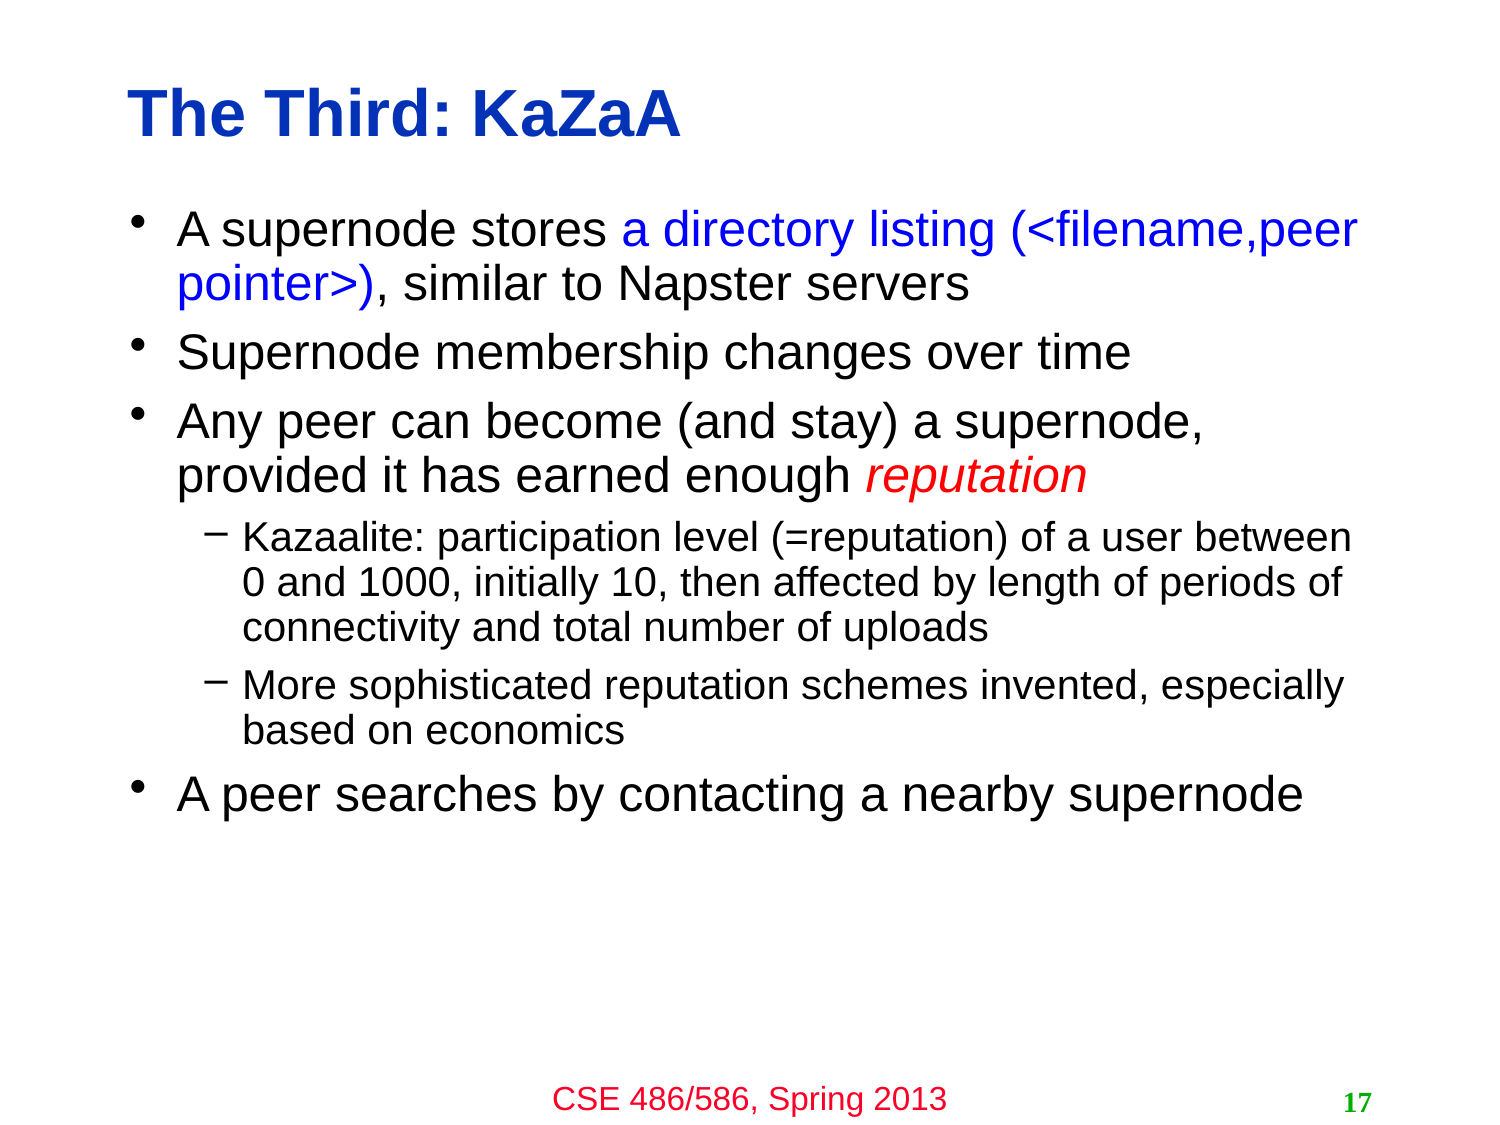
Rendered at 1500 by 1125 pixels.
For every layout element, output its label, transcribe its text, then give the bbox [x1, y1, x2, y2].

slide_number 17 [1074, 1076, 1388, 1125]
list A supernode stores a directory listing (<filename,peer pointer>), similar to Napster servers Supernode membership changes over time Any peer can become (and stay) a supernode, provided it has earned enough reputation Kazaalite: participation level (=reputation) of a user between 0 and 1000, initially 10, then affected by length of periods of connectivity and total number of uploads More sophisticated reputation schemes invented, especially based on economics A peer searches by contacting a nearby supernode [114, 195, 1376, 1005]
title The Third: KaZaA [112, 53, 1310, 176]
